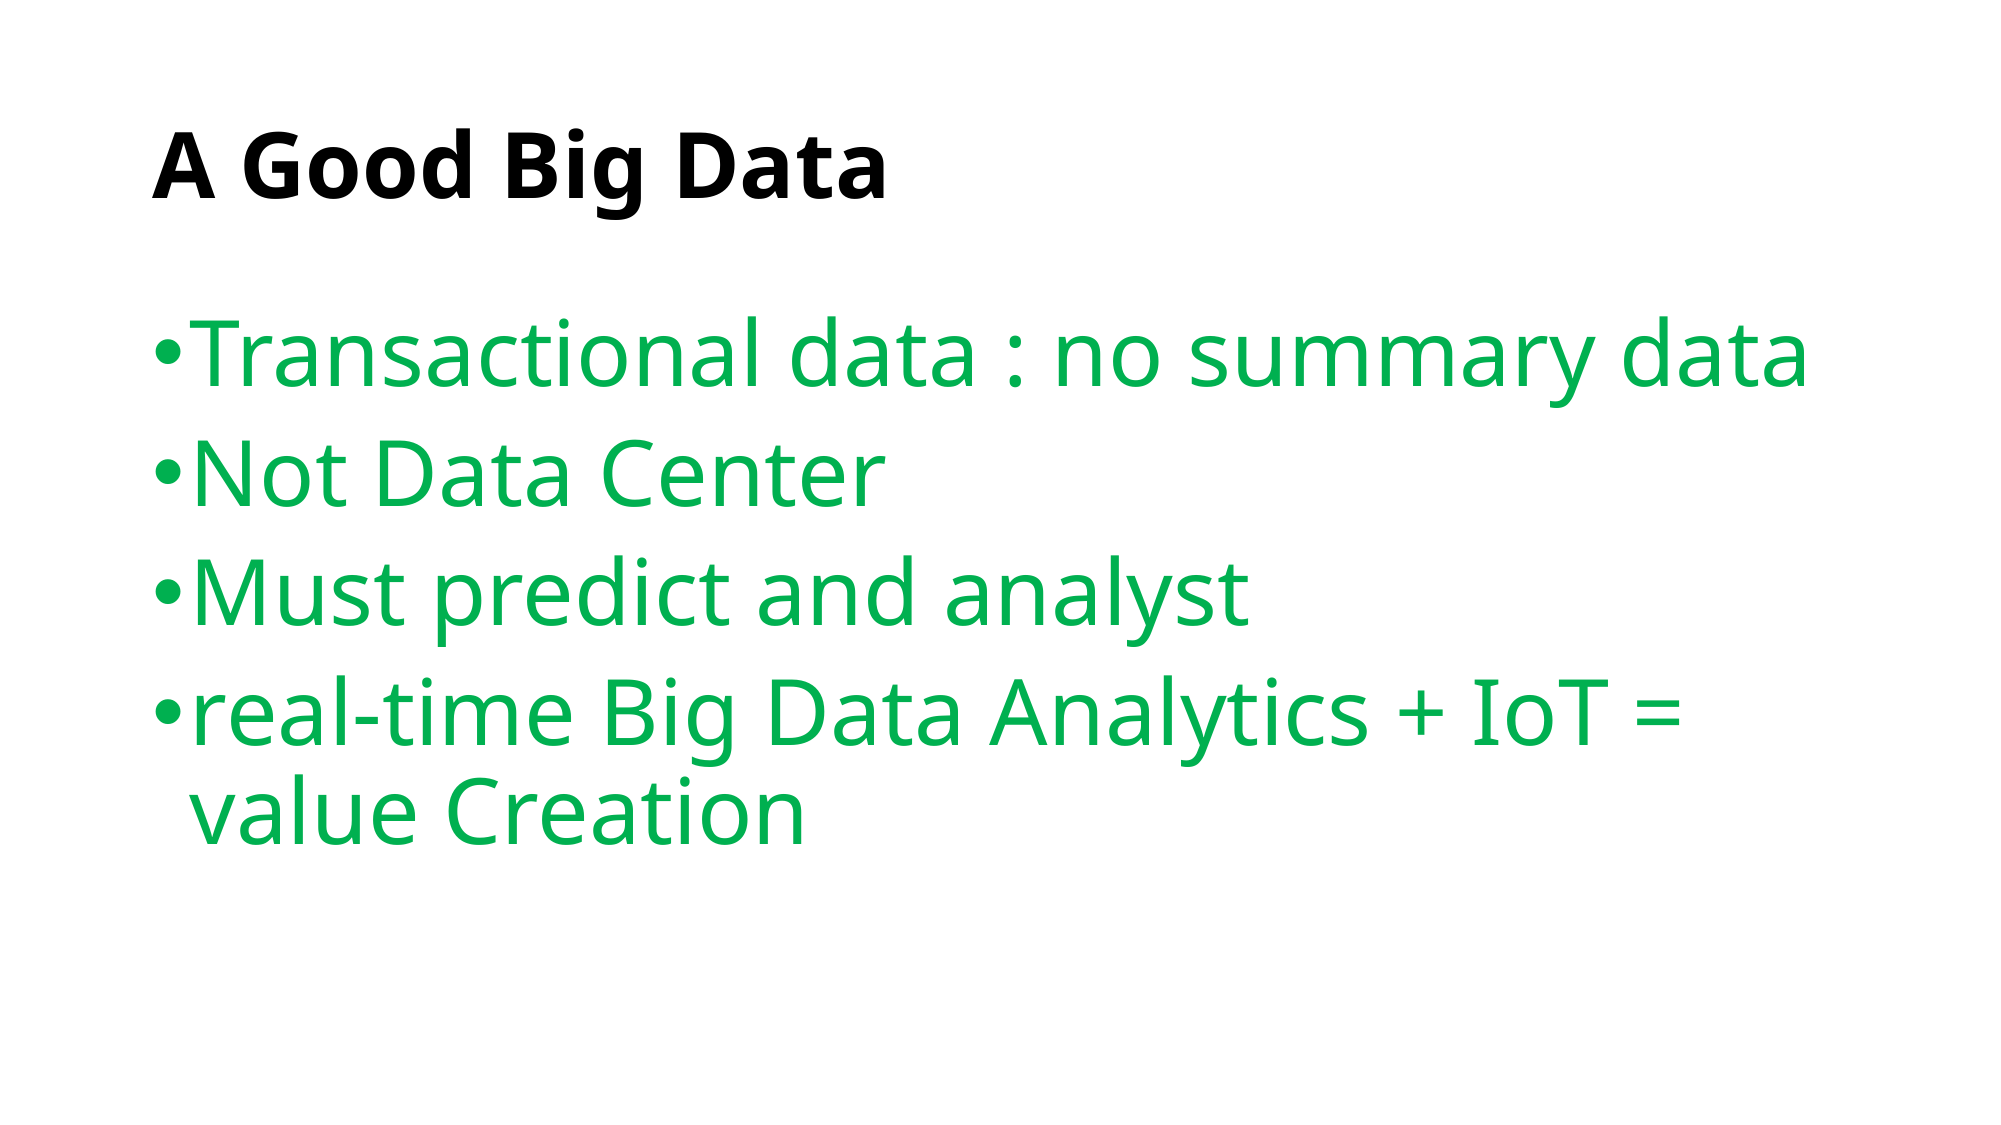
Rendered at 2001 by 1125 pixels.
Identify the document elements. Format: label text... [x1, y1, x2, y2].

title A Good Big Data [137, 59, 1863, 278]
list Transactional data : no summary data Not Data Center Must predict and analyst real-time Big Data Analytics + IoT = value Creation [137, 299, 1863, 1014]
